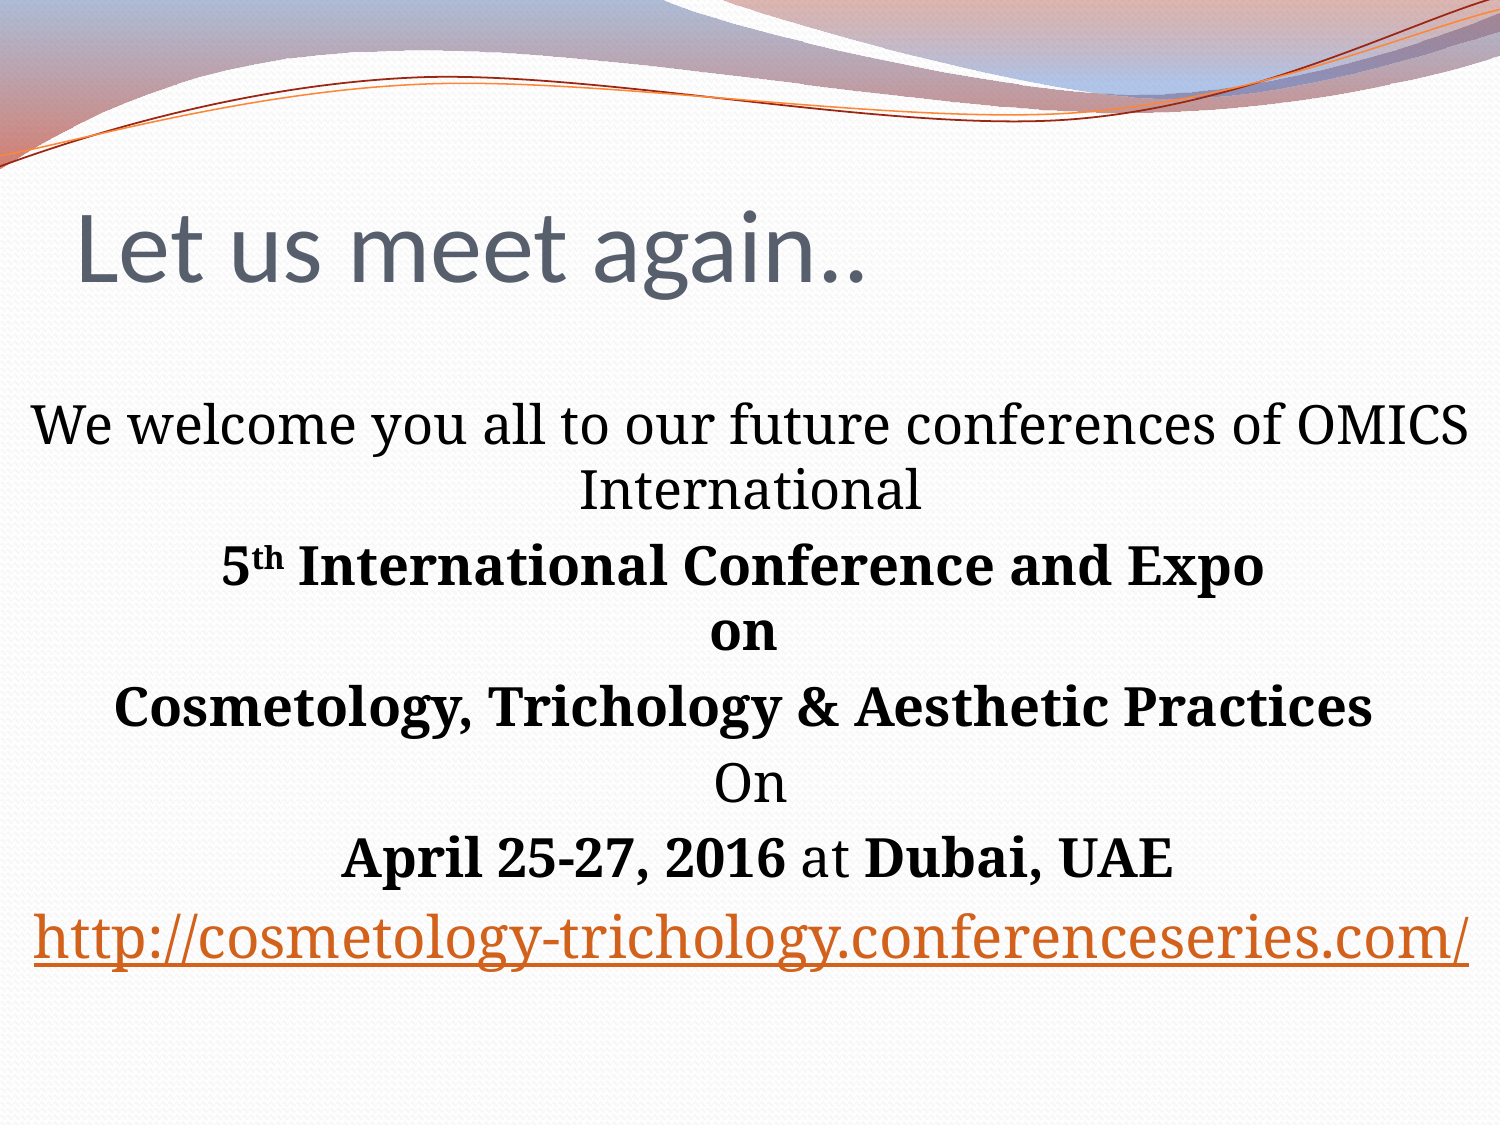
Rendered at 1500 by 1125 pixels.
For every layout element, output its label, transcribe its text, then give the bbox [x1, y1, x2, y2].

title Let us meet again.. [75, 115, 1425, 303]
list We welcome you all to our future conferences of OMICS International 5th International Conference and Expo on Cosmetology, Trichology & Aesthetic Practices On April 25-27, 2016 at Dubai, UAE http://cosmetology-trichology.conferenceseries.com/ [1, 382, 1500, 1125]
